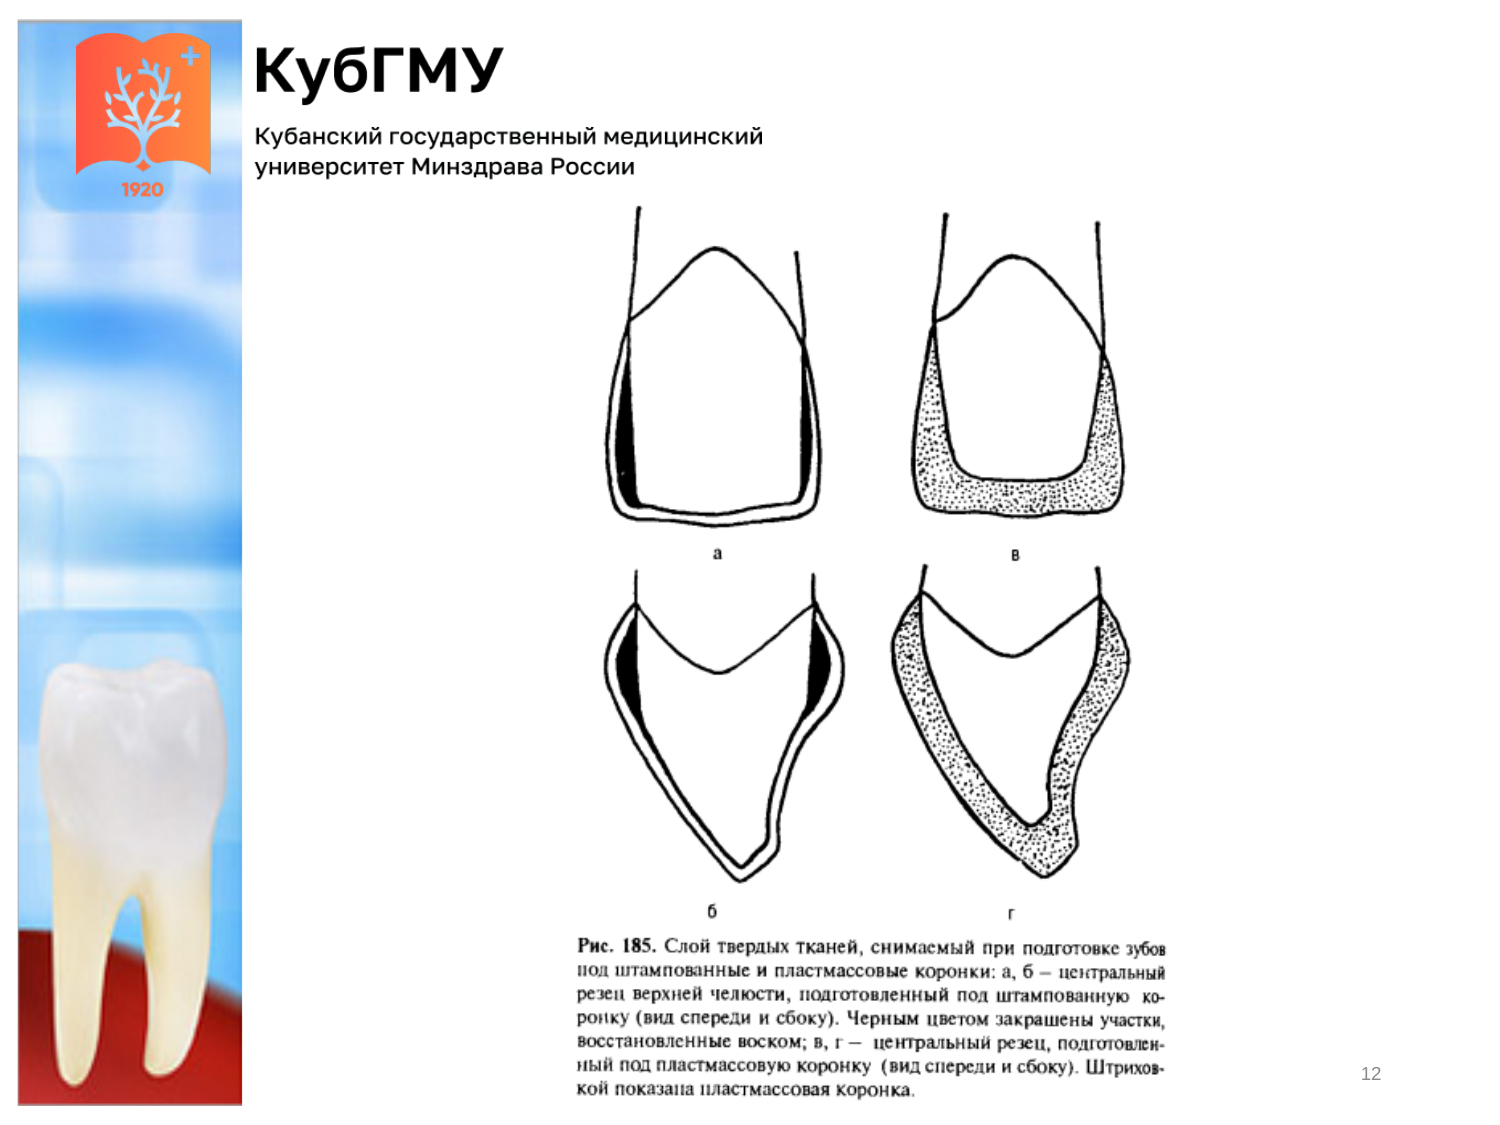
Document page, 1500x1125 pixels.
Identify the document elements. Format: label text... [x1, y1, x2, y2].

picture [17, 18, 762, 1106]
picture [572, 200, 1178, 1102]
slide_number 12 [1059, 1042, 1397, 1103]
